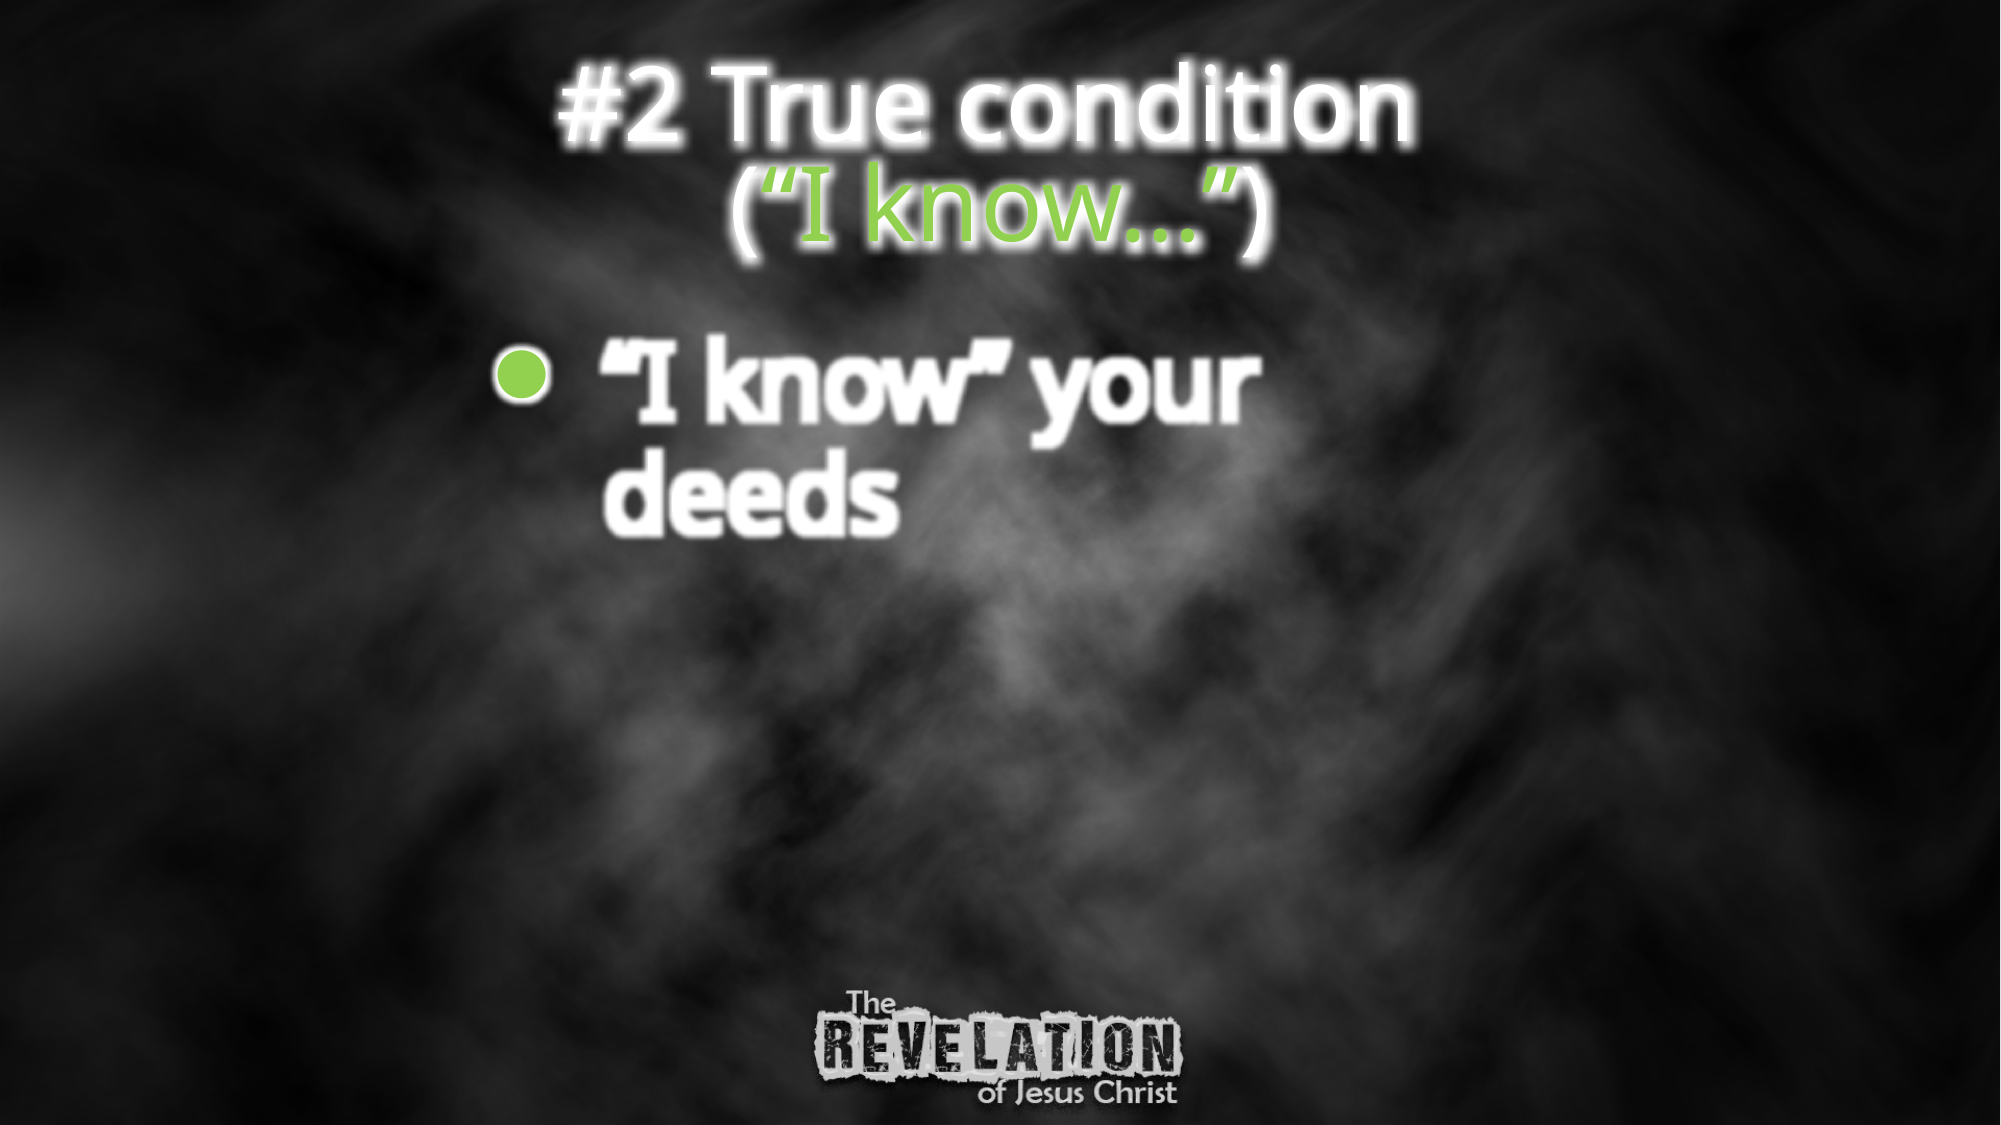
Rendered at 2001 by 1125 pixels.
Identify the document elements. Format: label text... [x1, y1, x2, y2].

text_box “I know” your deeds [475, 321, 1525, 518]
picture [0, 0, 2001, 1125]
text_box #2 True condition (“I know…”) [0, 154, 2000, 270]
